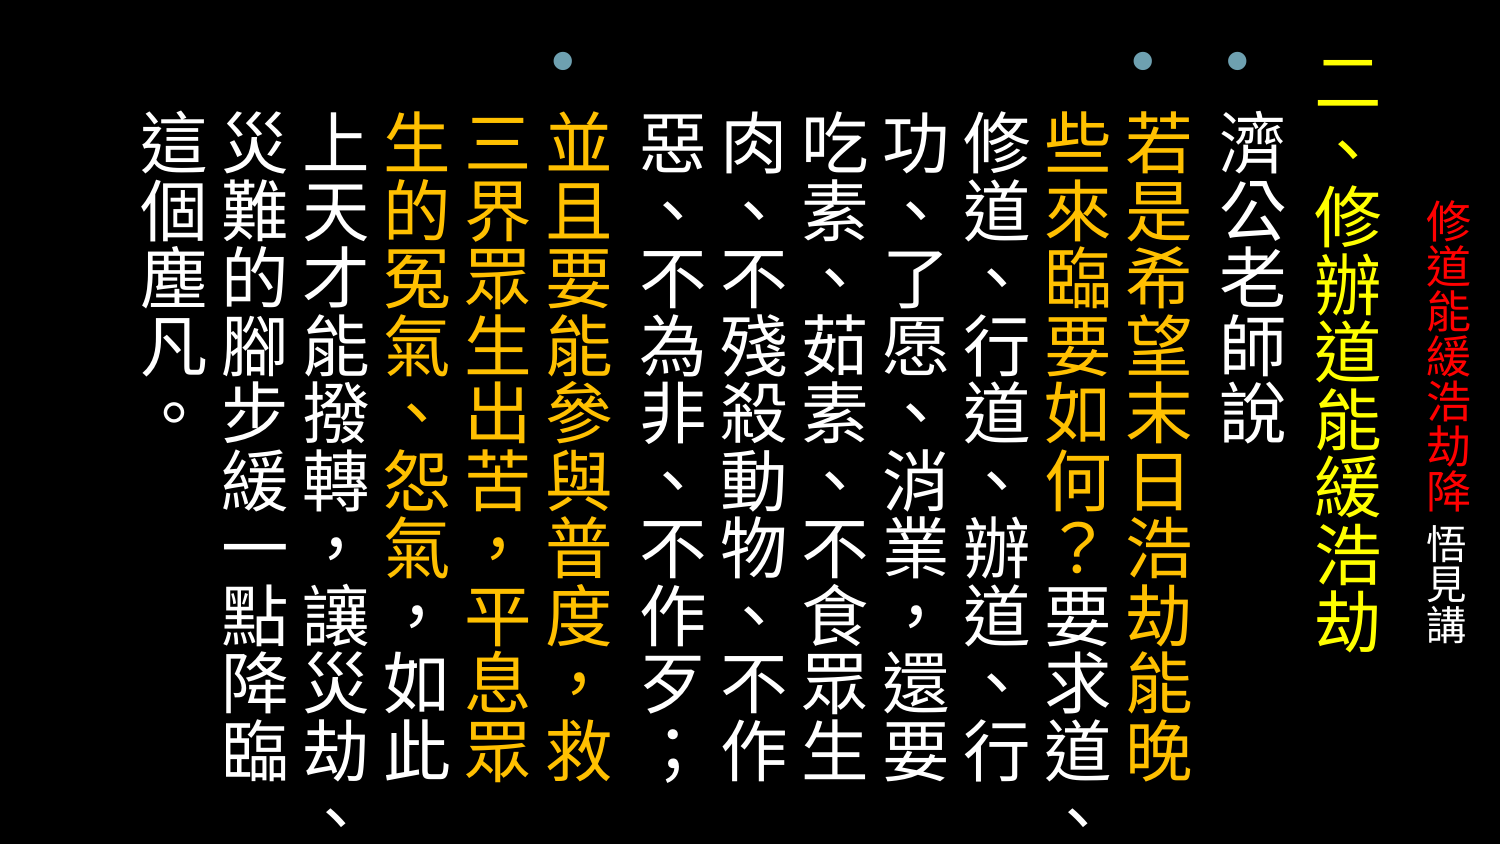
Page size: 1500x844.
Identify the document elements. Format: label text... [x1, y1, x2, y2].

list 二、修辦道能緩浩劫 濟公老師說 若是希望末日浩劫能晚些來臨要如何？要求道、修道、行道、辦道、行功、了愿、消業，還要吃素、茹素、不食眾生肉、不殘殺動物、不作惡、不為非、不作歹； 並且要能參與普度，救三界眾生出苦，平息眾生的冤氣、怨氣，如此上天才能撥轉，讓災劫、災難的腳步緩一點降臨這個塵凡。 [29, 27, 1400, 820]
title 修道能緩浩劫降 悟見講 [1411, 23, 1483, 821]
